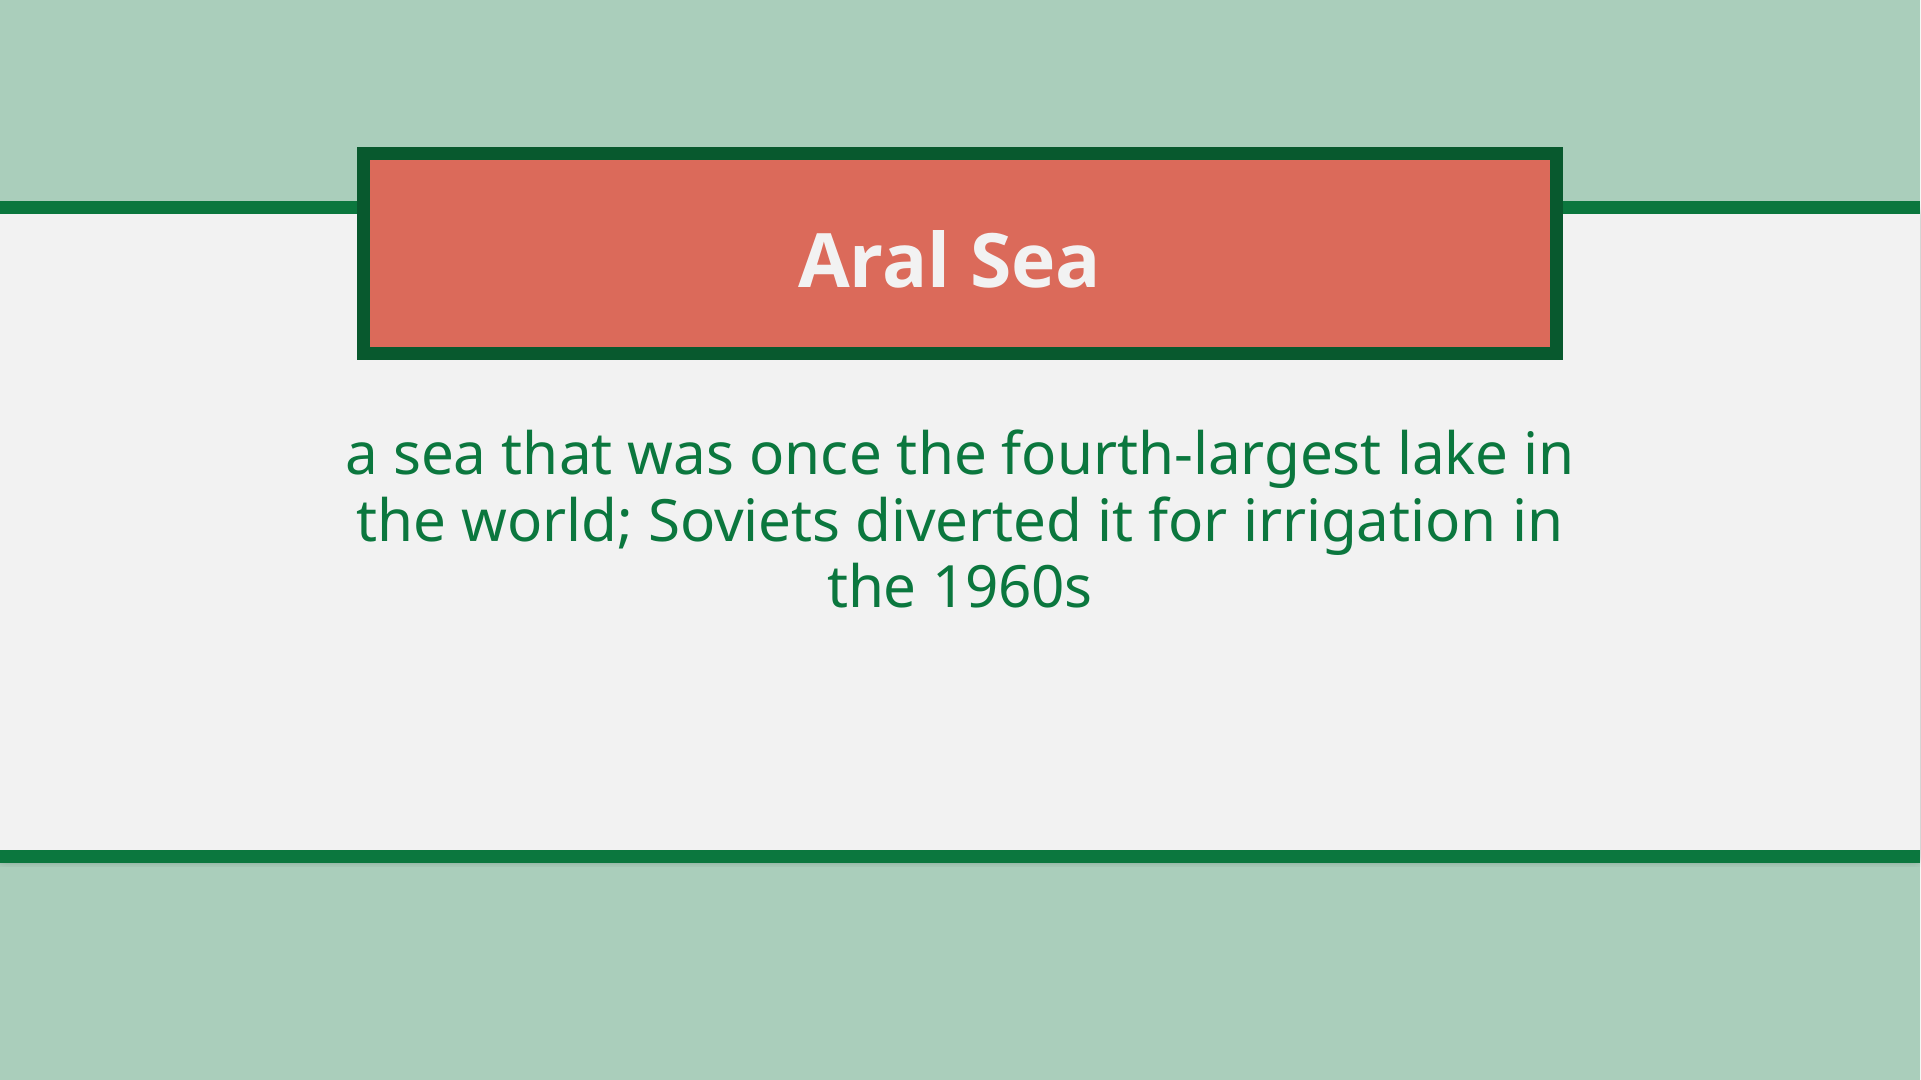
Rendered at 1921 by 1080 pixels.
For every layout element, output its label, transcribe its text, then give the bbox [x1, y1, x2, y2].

list a sea that was once the fourth-largest lake in the world; Soviets diverted it for irrigation in the 1960s [300, 414, 1620, 838]
title Aral Sea [361, 160, 1557, 354]
